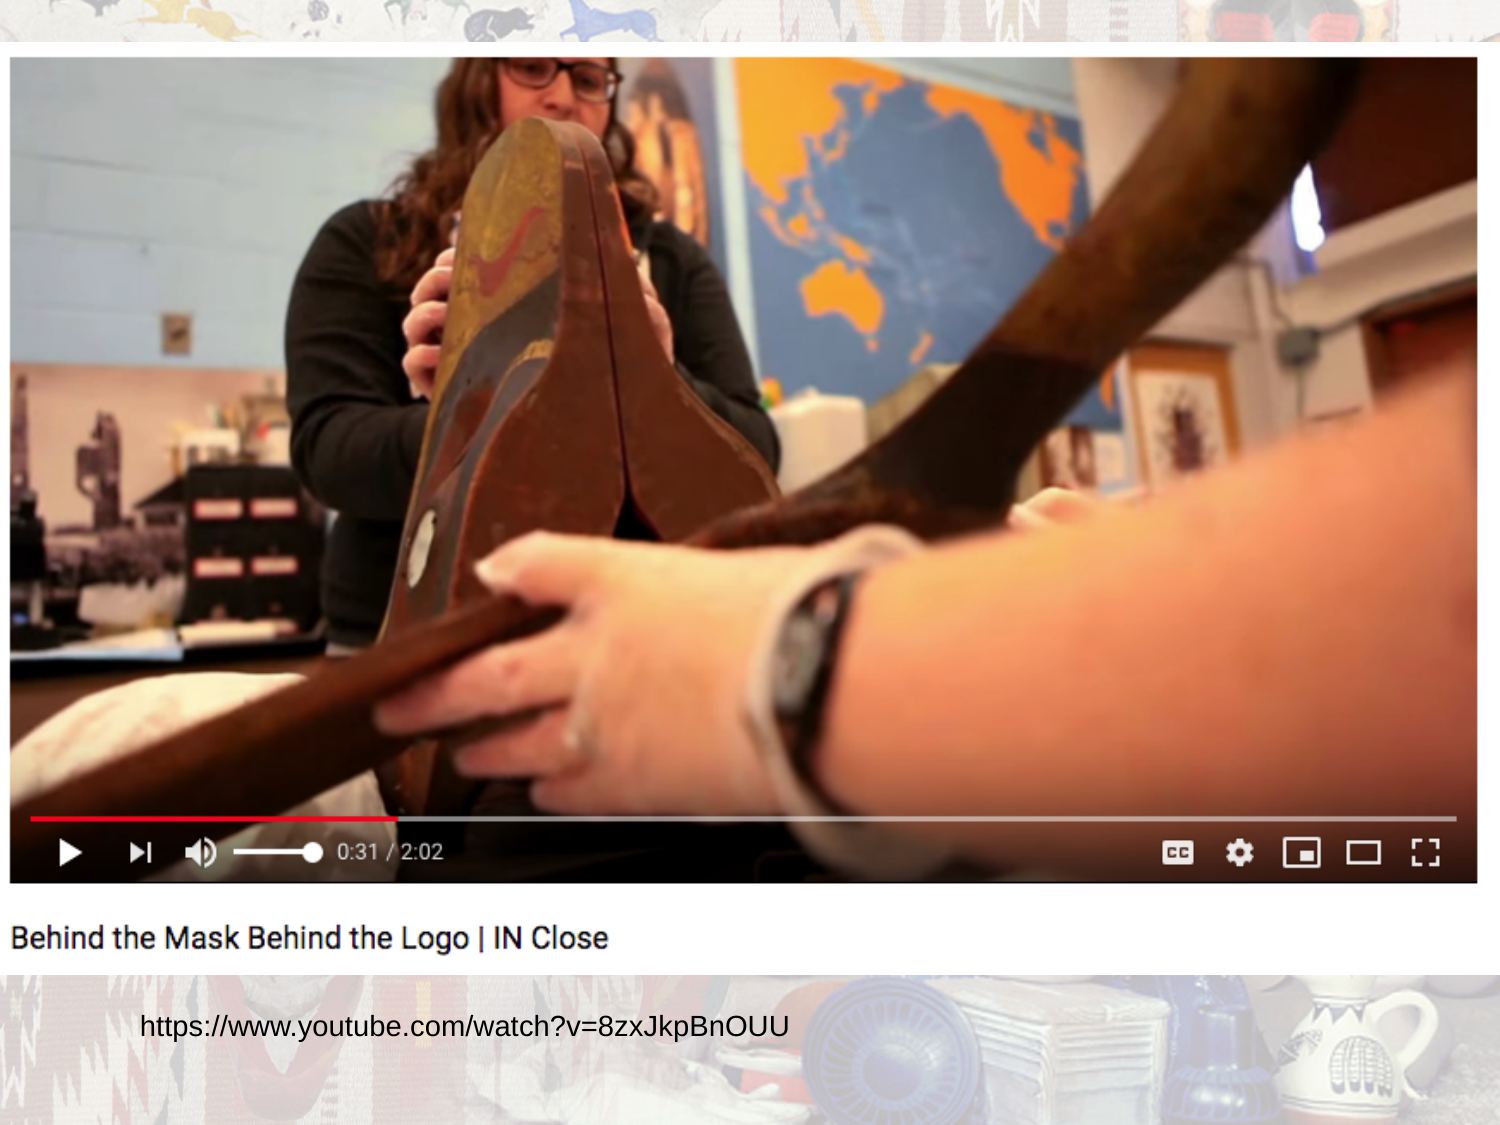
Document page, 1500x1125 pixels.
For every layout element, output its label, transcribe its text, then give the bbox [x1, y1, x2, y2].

text_box https://www.youtube.com/watch?v=8zxJkpBnOUU [124, 999, 1417, 1050]
picture [0, 42, 1500, 976]
